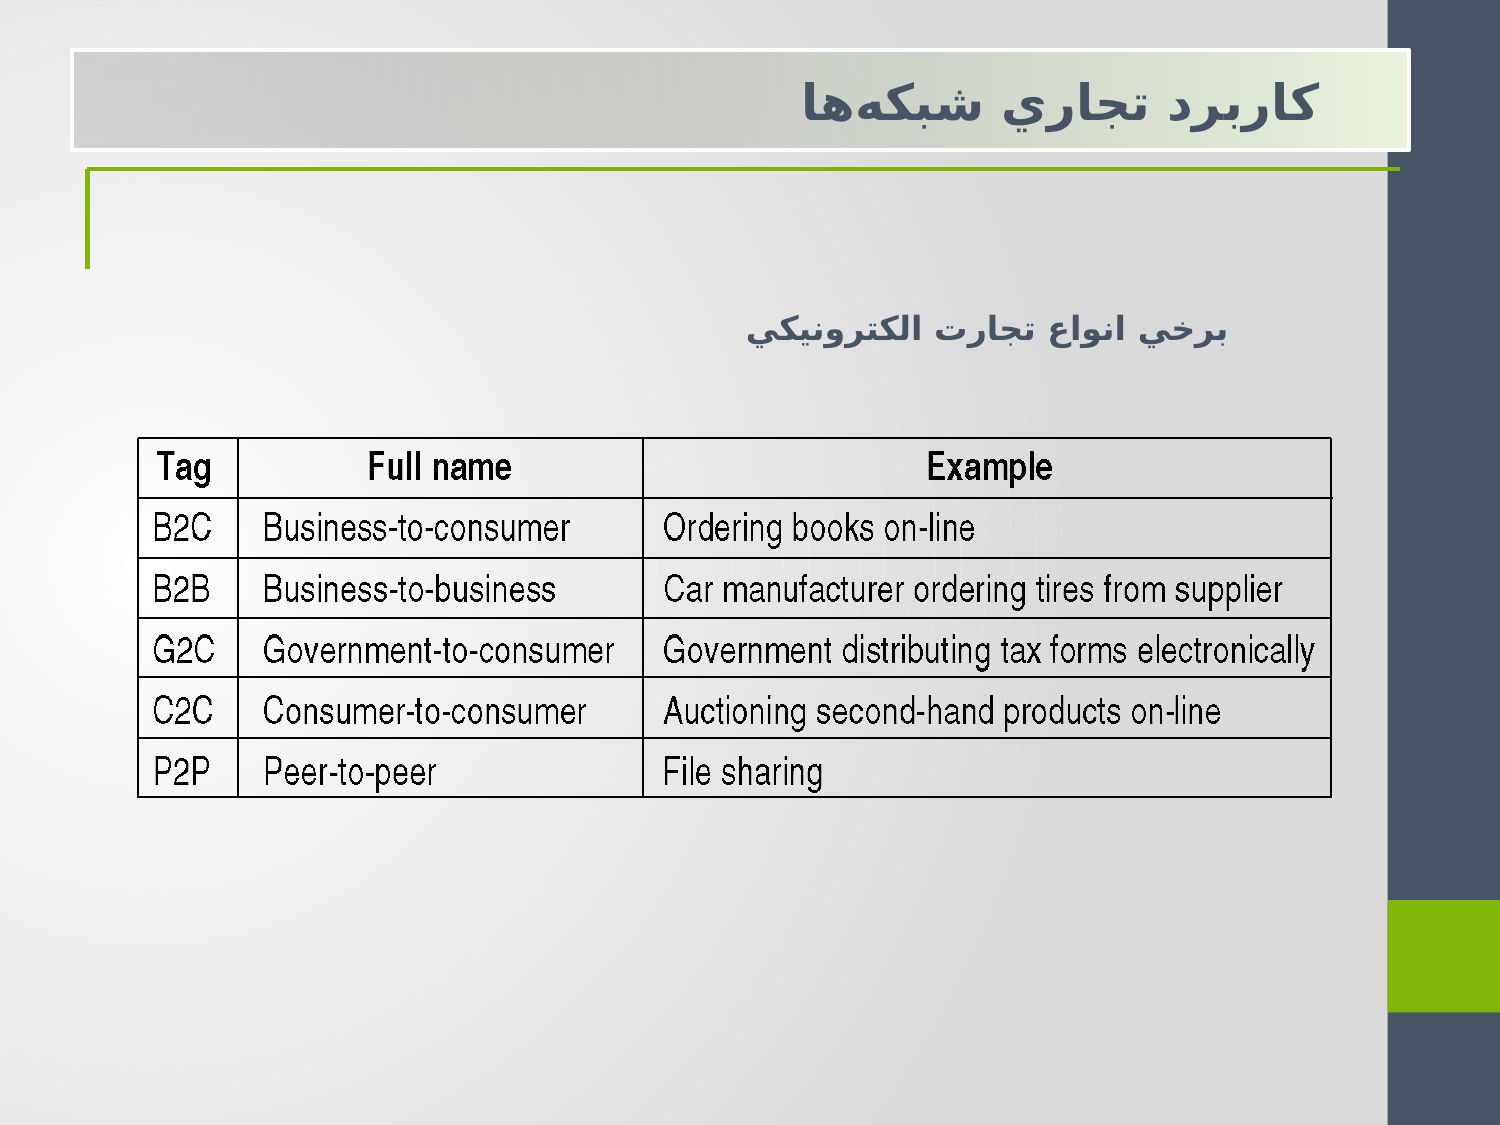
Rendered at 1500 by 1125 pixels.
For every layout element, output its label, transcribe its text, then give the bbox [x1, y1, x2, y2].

list برخي انواع تجارت الكترونيكي [649, 299, 1307, 376]
text_box كاربرد تجاري شبكه‌ها [70, 48, 1411, 152]
picture [136, 436, 1349, 803]
